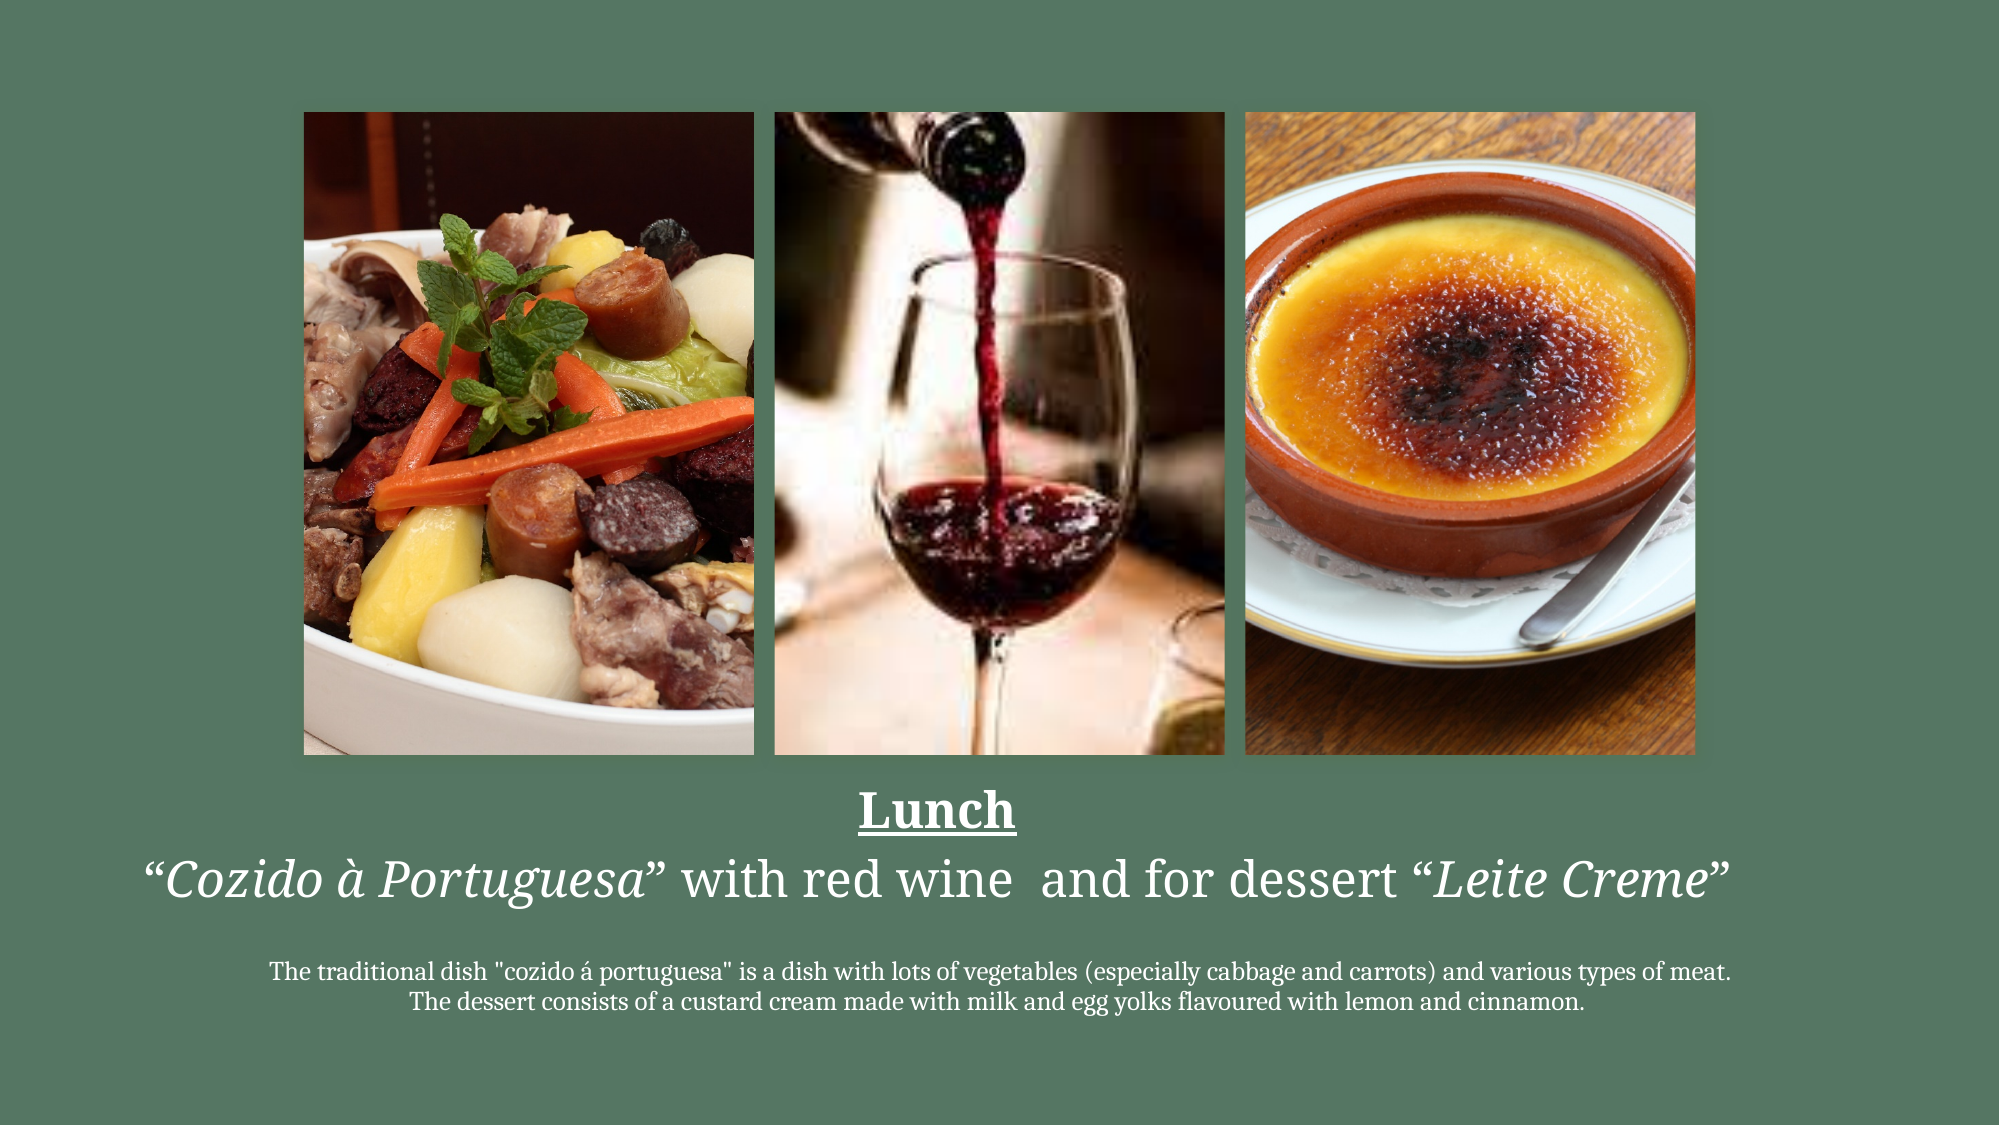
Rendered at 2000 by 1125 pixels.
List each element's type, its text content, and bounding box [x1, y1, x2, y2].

picture [1245, 112, 1696, 755]
picture [774, 112, 1225, 755]
subtitle The traditional dish "cozido á portuguesa" is a dish with lots of vegetables (especially cabbage and carrots) and various types of meat. The dessert consists of a custard cream made with milk and egg yolks flavoured with lemon and cinnamon. [249, 950, 1750, 1025]
title Lunch “Cozido à Portuguesa” with red wine and for dessert “Leite Creme” [125, 759, 1750, 915]
picture [303, 112, 754, 755]
